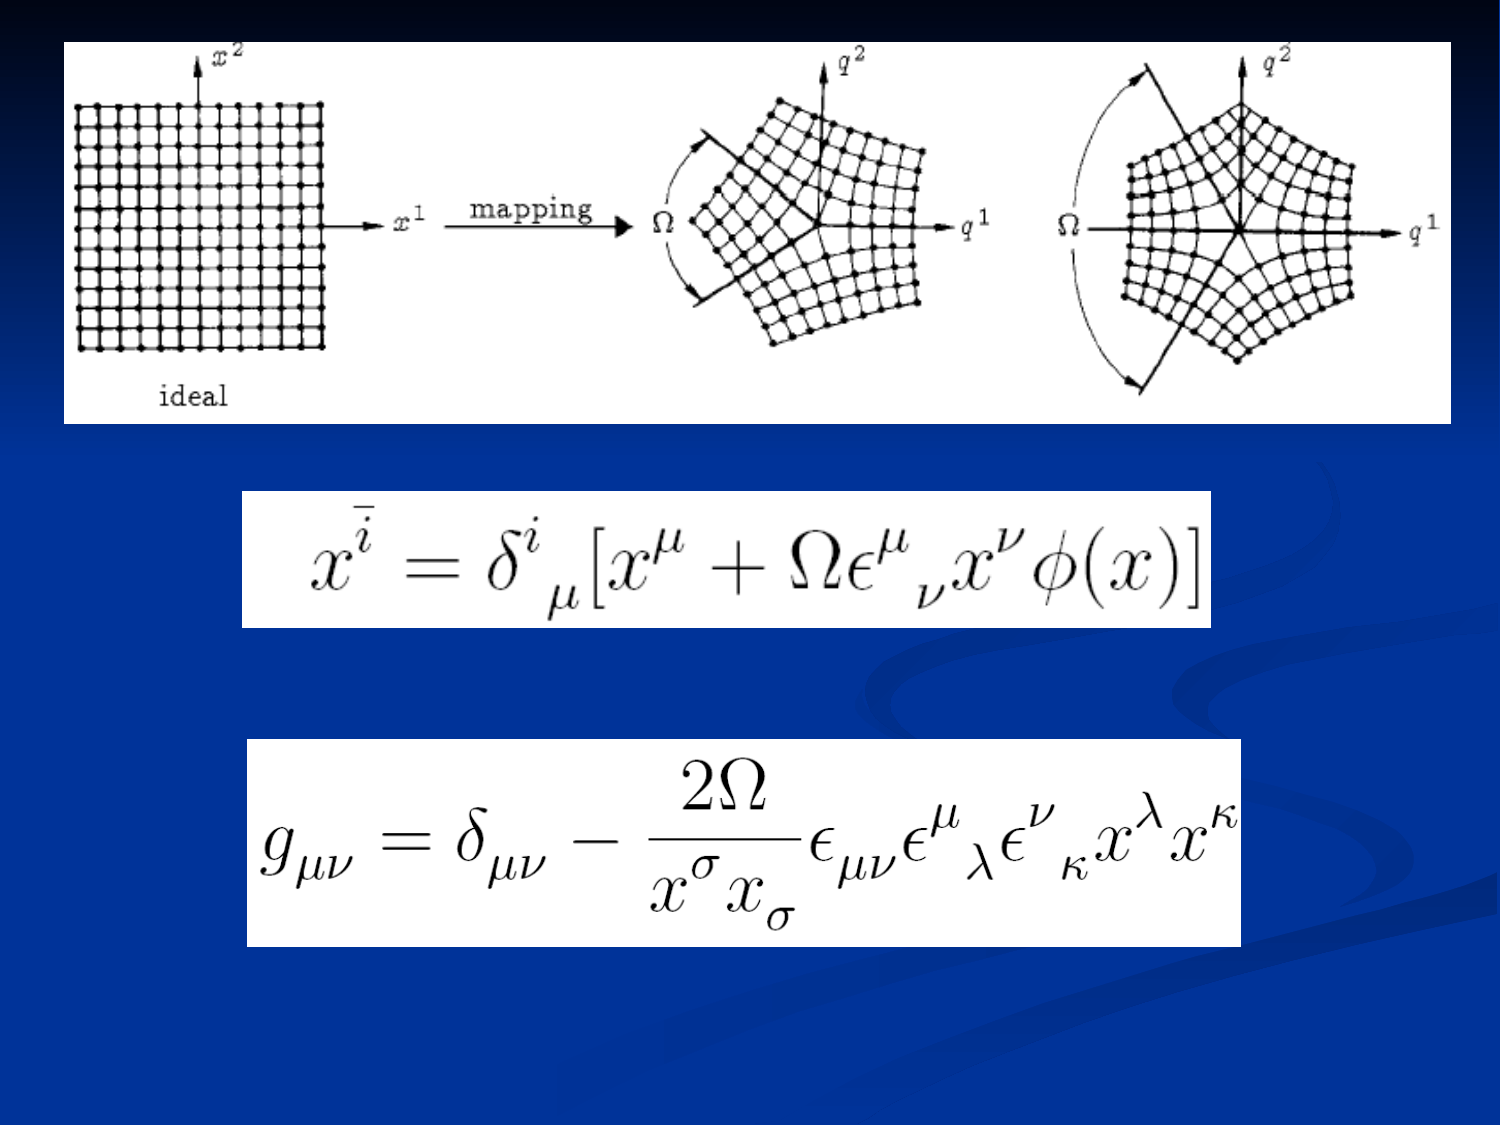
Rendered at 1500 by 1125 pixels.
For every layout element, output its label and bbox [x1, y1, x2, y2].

picture [64, 42, 1451, 424]
picture [247, 739, 1241, 947]
picture [242, 491, 1211, 628]
